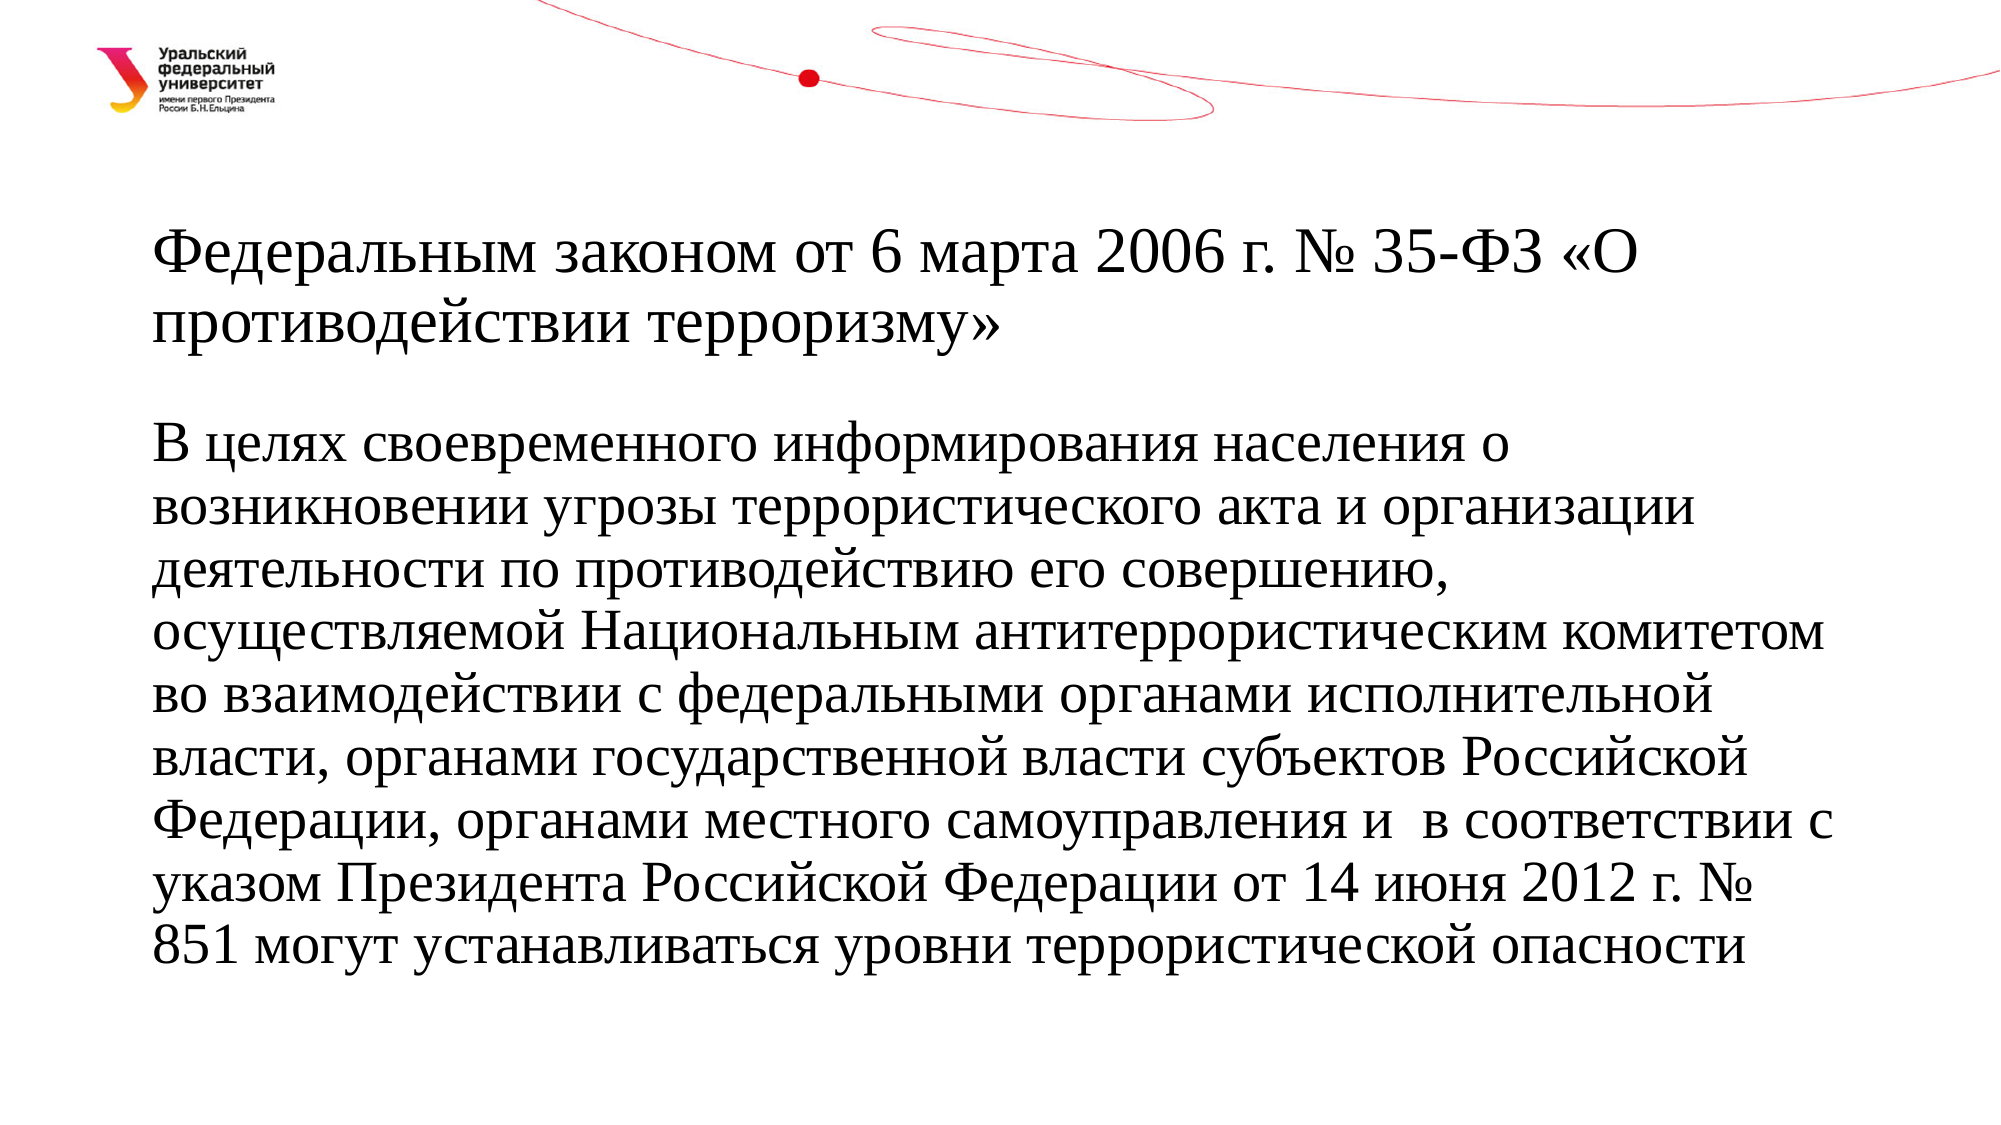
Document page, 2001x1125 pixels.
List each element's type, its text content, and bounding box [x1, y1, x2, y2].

title Федеральным законом от 6 марта 2006 г. № 35-ФЗ «О противодействии терроризму» [137, 207, 1863, 366]
list В целях своевременного информирования населения о возникновении угрозы террористического акта и организации деятельности по противодействию его совершению, осуществляемой Национальным антитеррористическим комитетом во взаимодействии с федеральными органами исполнительной власти, органами государственной власти субъектов Российской Федерации, органами местного самоуправления и в соответствии с указом Президента Российской Федерации от 14 июня 2012 г. № 851 могут устанавливаться уровни террористической опасности [137, 403, 1863, 1014]
picture [0, 0, 2000, 141]
